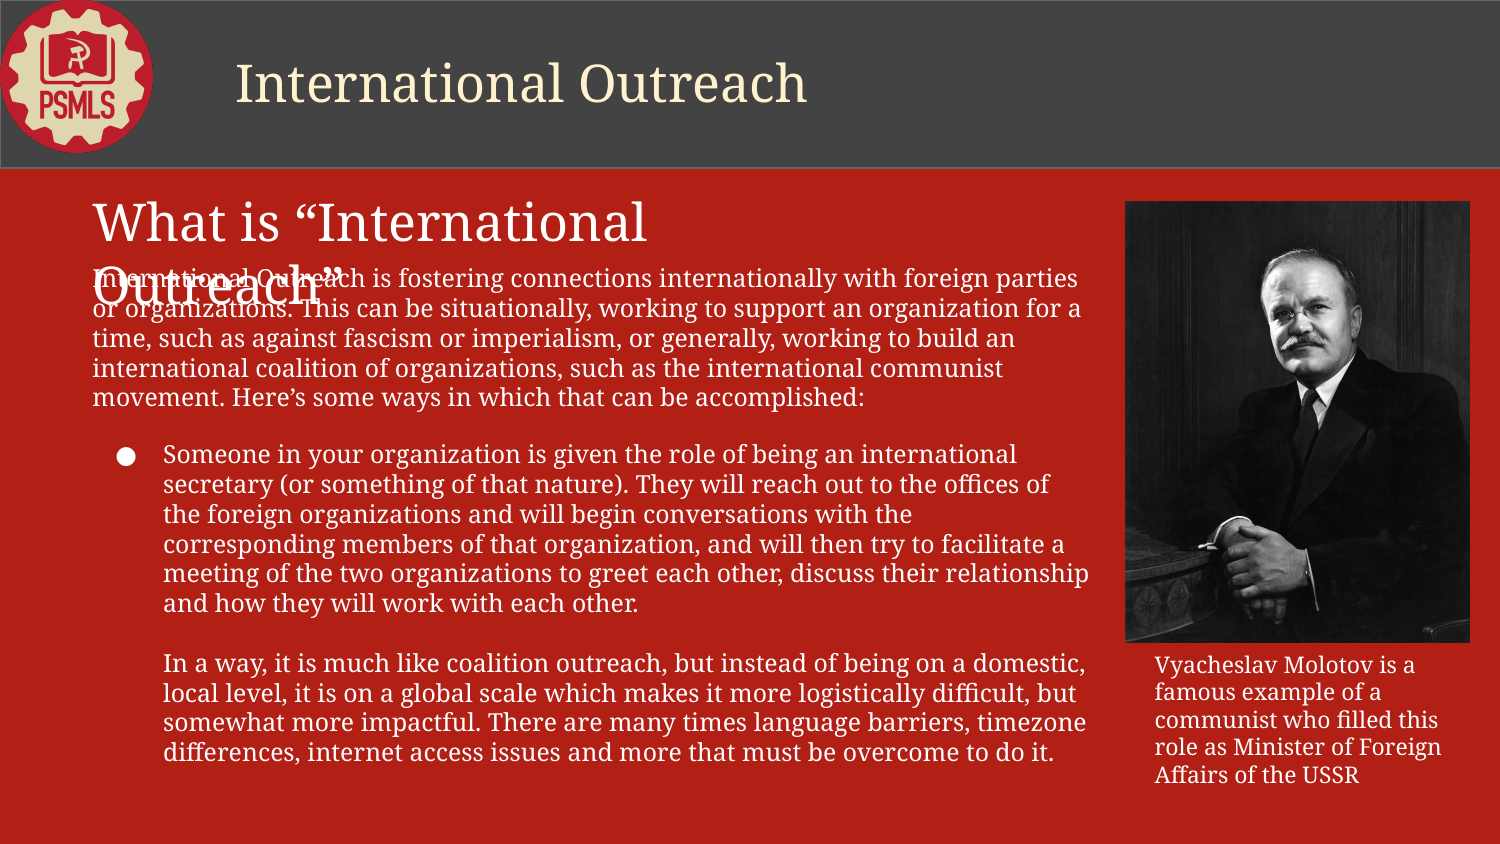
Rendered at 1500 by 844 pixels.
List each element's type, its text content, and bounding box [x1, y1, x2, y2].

text_box What is “International Outreach” [77, 174, 910, 330]
text_box Vyacheslav Molotov is a famous example of a communist who filled this role as Minister of Foreign Affairs of the USSR [1139, 635, 1484, 803]
title International Outreach is fostering connections internationally with foreign parties or organizations. This can be situationally, working to support an organization for a time, such as against fascism or imperialism, or generally, working to build an international coalition of organizations, such as the international communist movement. Here’s some ways in which that can be accomplished: Someone in your organization is given the role of being an international secretary (or something of that nature). They will reach out to the offices of the foreign organizations and will begin conversations with the corresponding members of that organization, and will then try to facilitate a meeting of the two organizations to greet each other, discuss their relationship and how they will work with each other. In a way, it is much like coalition outreach, but instead of being on a domestic, local level, it is on a global scale which makes it more logistically difficult, but somewhat more impactful. There are many times language barriers, timezone differences, internet access issues and more that must be overcome to do it. [77, 248, 1106, 807]
picture [0, 0, 153, 153]
picture [1125, 200, 1470, 643]
text_box International Outreach [220, 35, 1454, 129]
